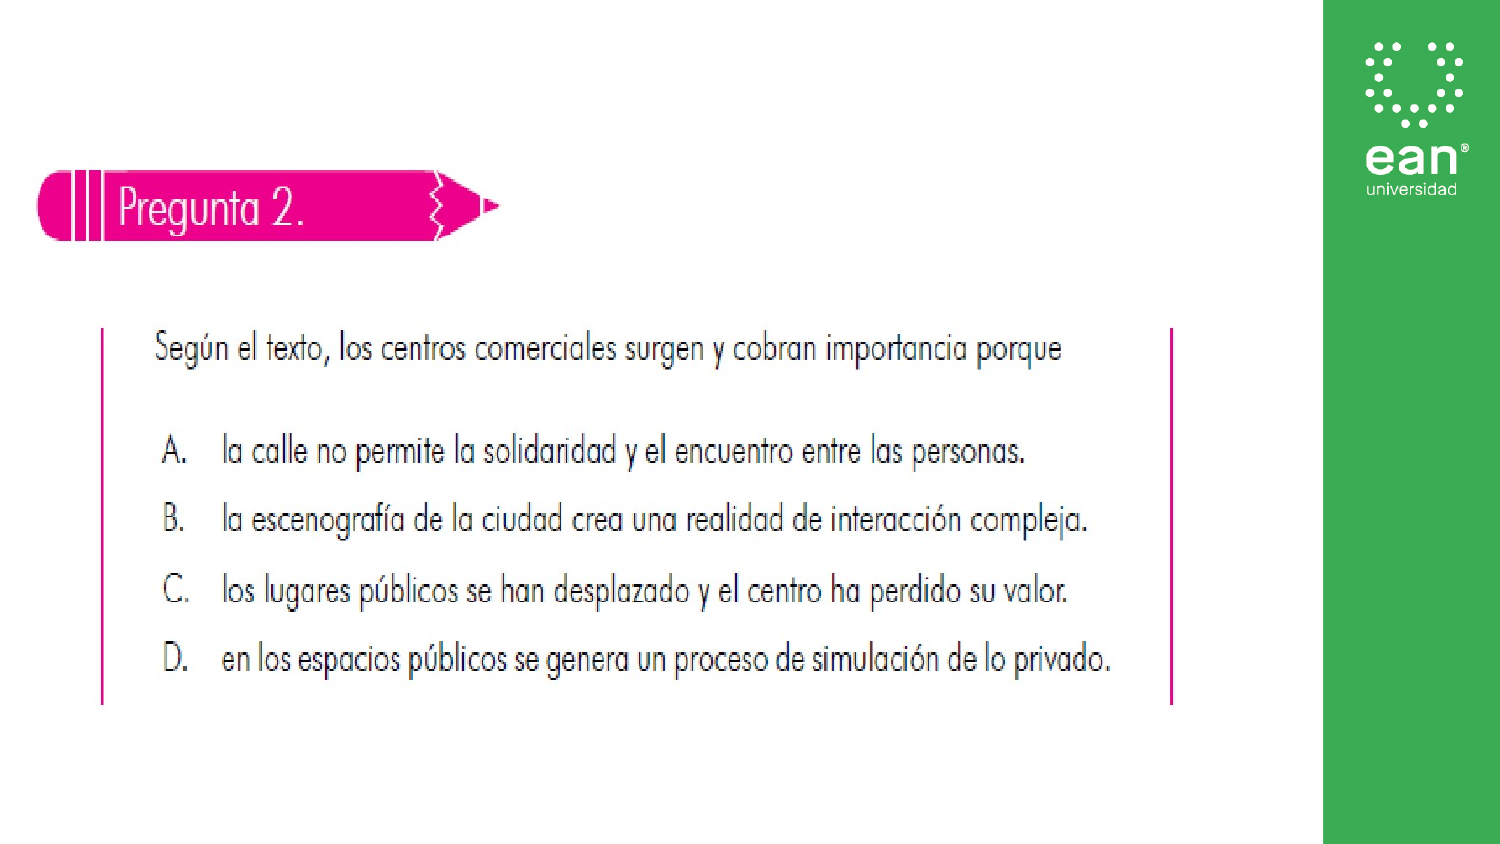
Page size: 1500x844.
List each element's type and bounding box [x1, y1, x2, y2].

text_box [0, 101, 1289, 785]
picture [0, 0, 1500, 844]
